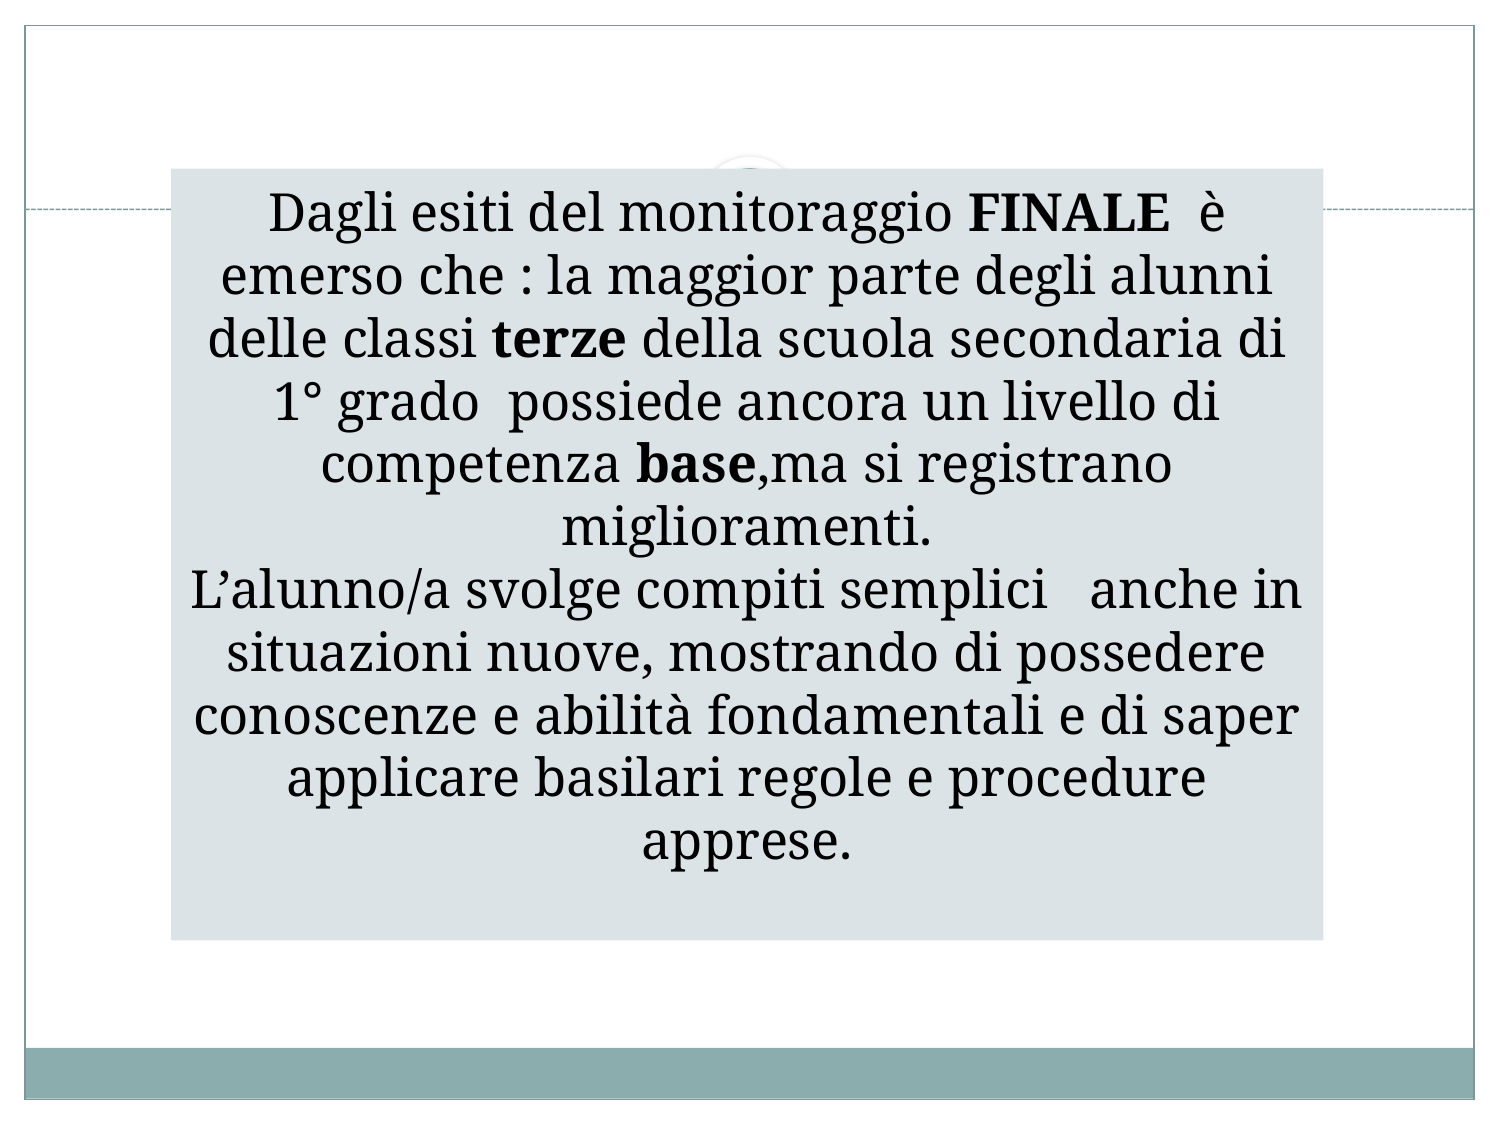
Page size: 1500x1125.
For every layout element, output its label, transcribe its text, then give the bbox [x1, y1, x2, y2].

title Dagli esiti del monitoraggio FINALE è emerso che : la maggior parte degli alunni delle classi terze della scuola secondaria di 1° grado possiede ancora un livello di competenza base,ma si registrano miglioramenti. L’alunno/a svolge compiti semplici anche in situazioni nuove, mostrando di possedere conoscenze e abilità fondamentali e di saper applicare basilari regole e procedure apprese. [171, 168, 1324, 941]
slide_number 48 [712, 169, 788, 243]
